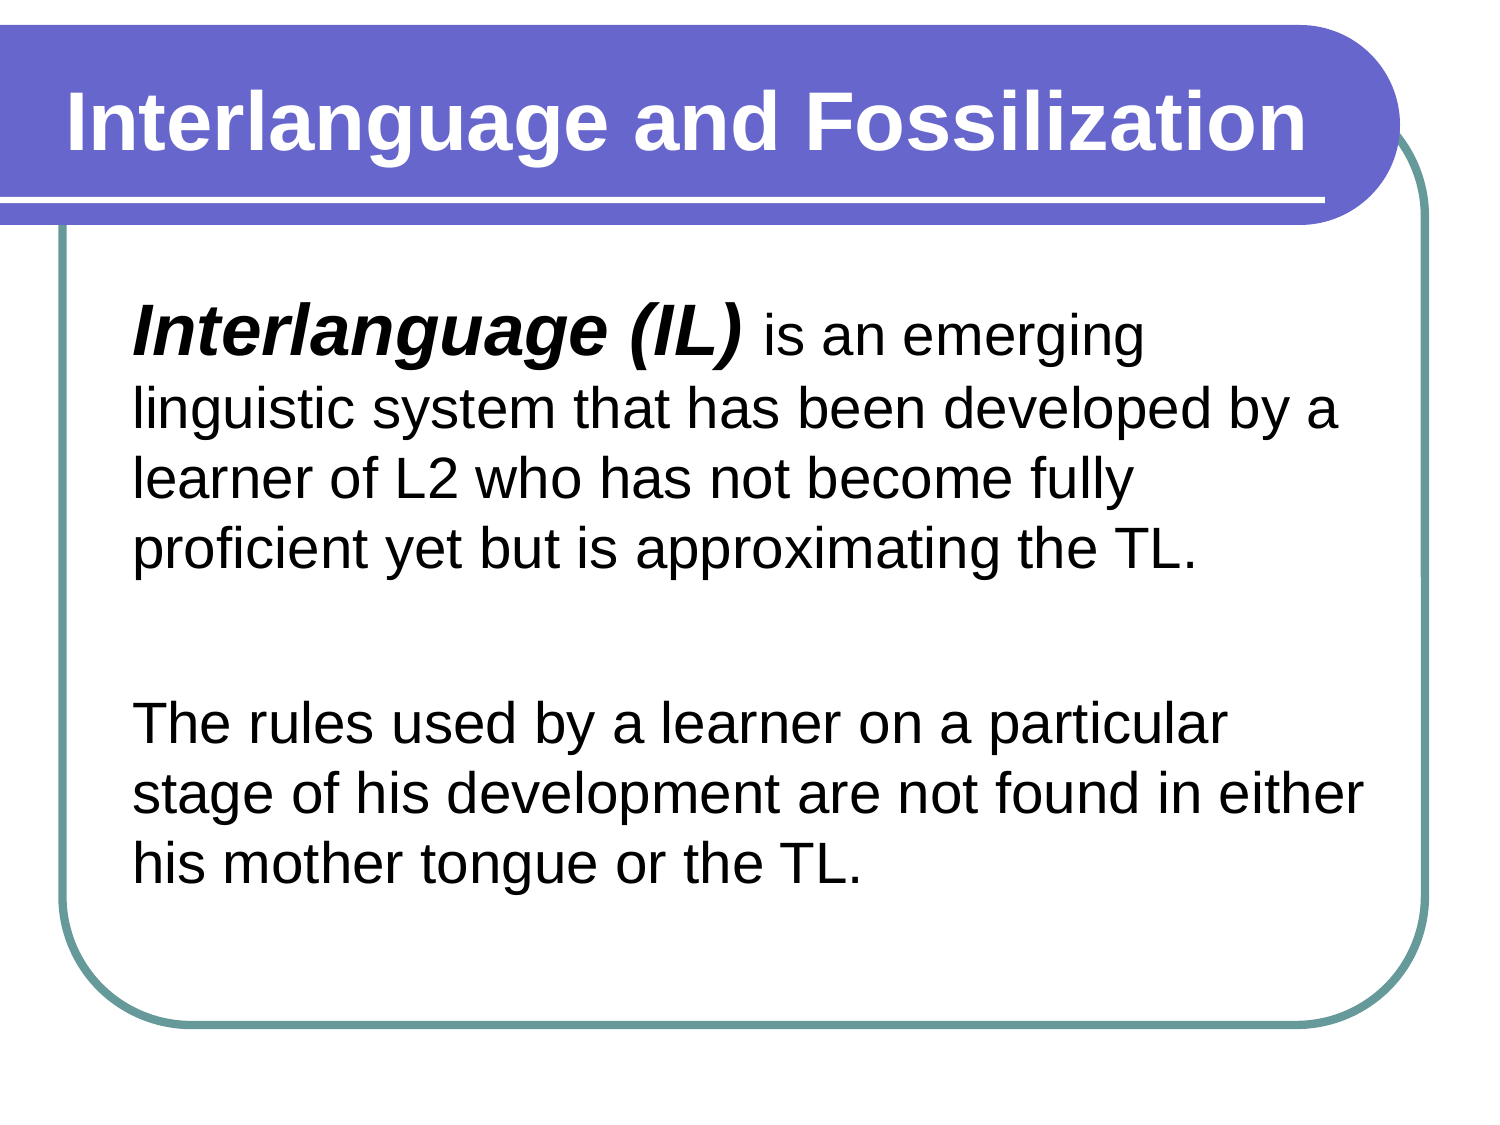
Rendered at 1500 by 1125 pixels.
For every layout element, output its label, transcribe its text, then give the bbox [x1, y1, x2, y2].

title Interlanguage and Fossilization [50, 0, 1325, 235]
subtitle Interlanguage (IL) is an emerging linguistic system that has been developed by a learner of L2 who has not become fully proficient yet but is approximating the TL. The rules used by a learner on a particular stage of his development are not found in either his mother tongue or the TL. [117, 275, 1395, 897]
